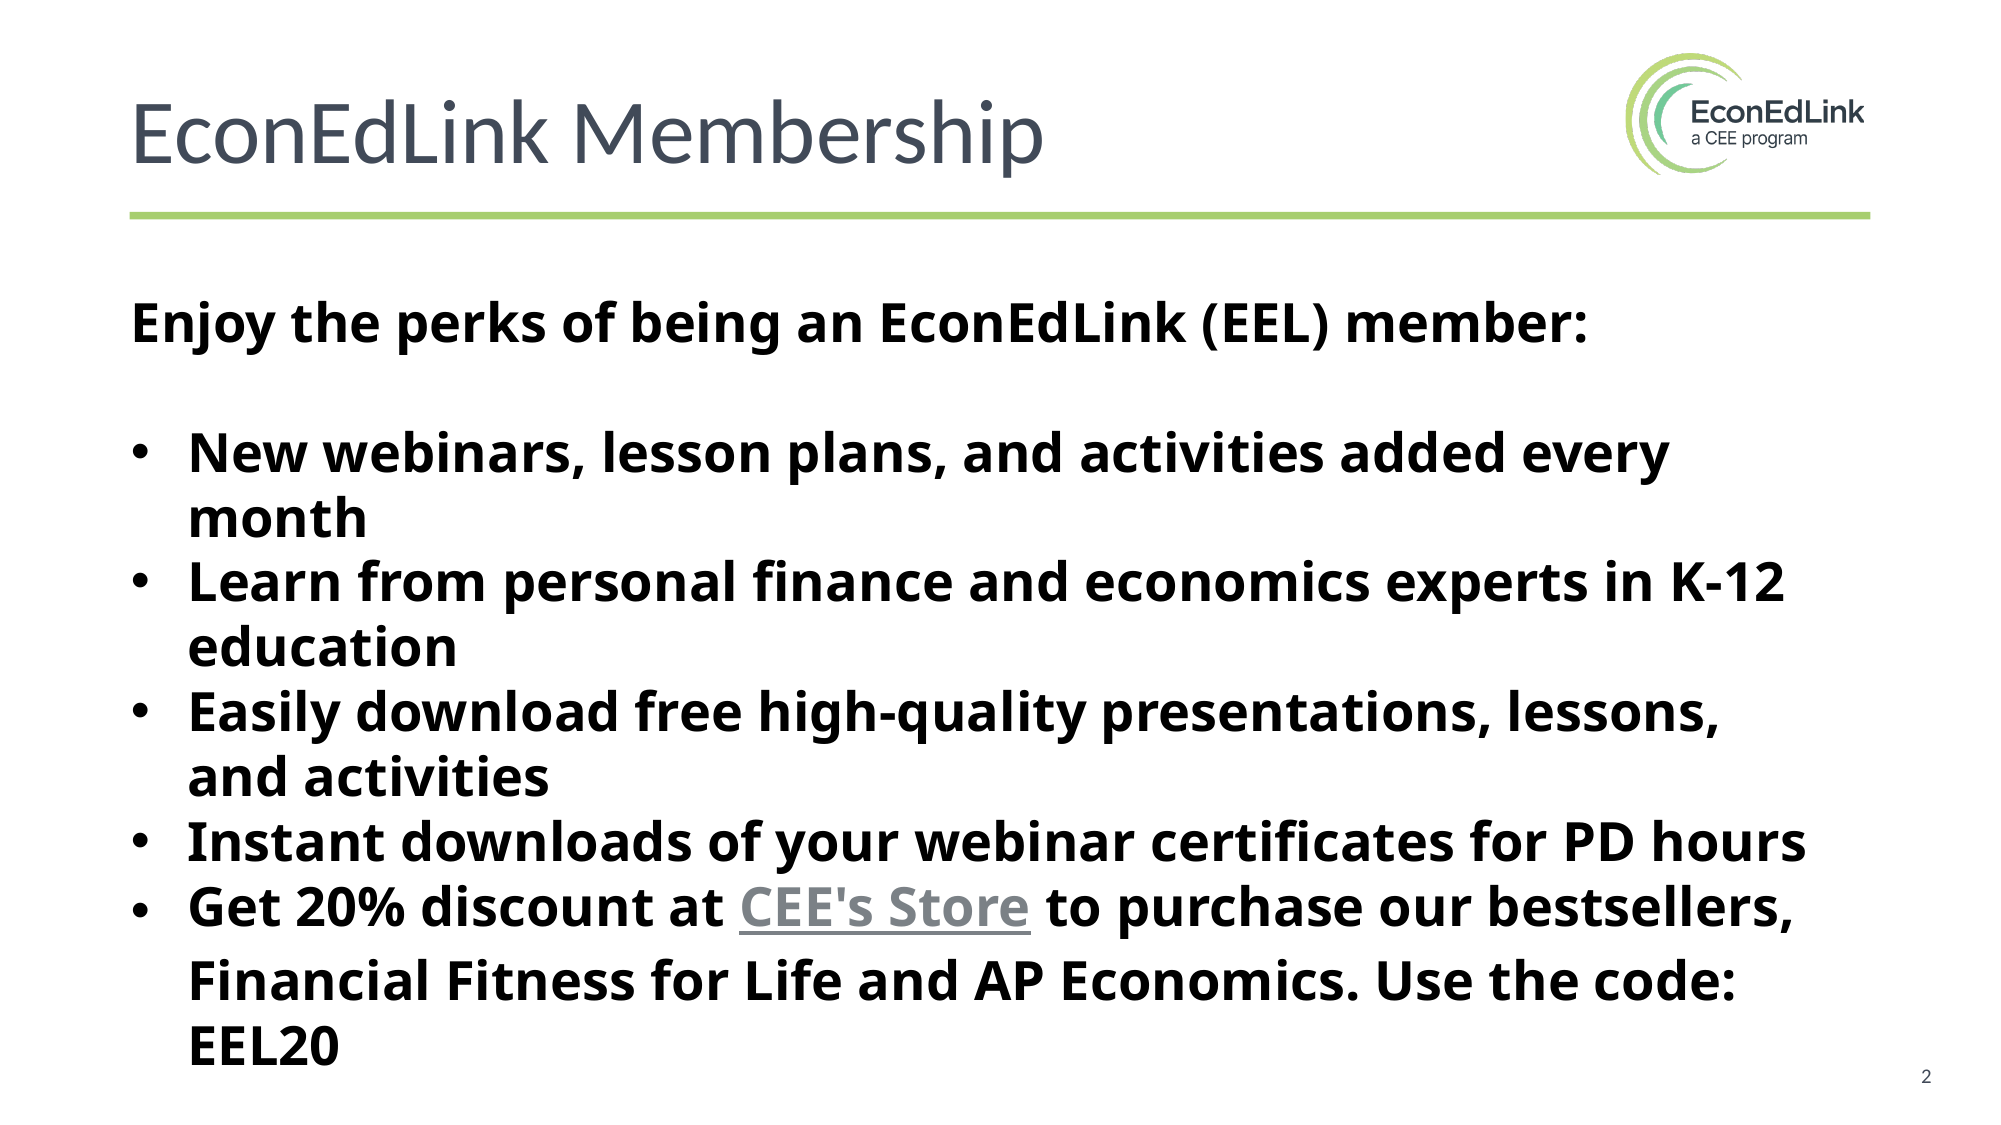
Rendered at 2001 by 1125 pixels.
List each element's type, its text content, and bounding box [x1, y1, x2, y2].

text_box Enjoy the perks of being an EconEdLink (EEL) member:​ ​ New webinars, lesson plans, and activities added every month​ Learn from personal finance and economics experts in K-12 education​ Easily download free high-quality presentations, lessons, and activities​ Instant downloads of your webinar certificates for PD hours​ Get 20% discount at CEE's Store to purchase our bestsellers, Financial Fitness for Life and AP Economics. Use the code: EEL20​ ​ [115, 280, 1853, 1125]
text_box EconEdLink Membership [115, 77, 1852, 278]
slide_number 2 [1853, 1045, 1947, 1106]
